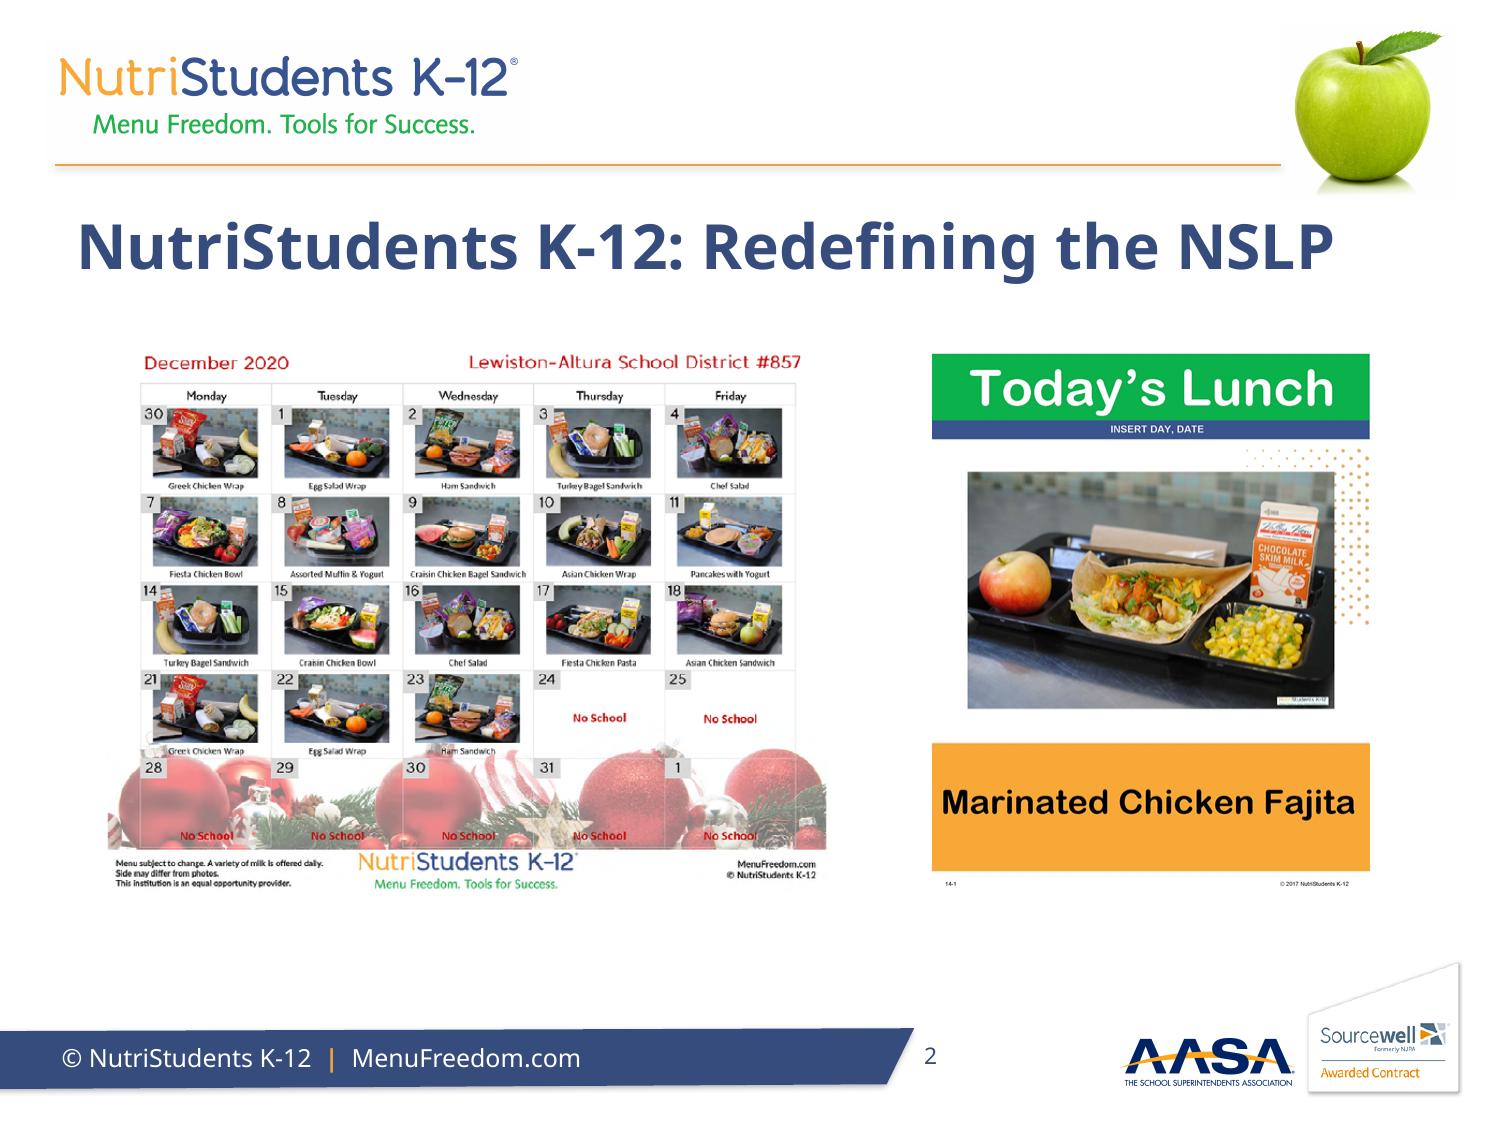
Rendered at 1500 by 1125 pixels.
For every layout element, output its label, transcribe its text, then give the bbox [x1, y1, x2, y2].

slide_number 2 [909, 1027, 984, 1088]
picture [44, 36, 532, 162]
picture [1280, 26, 1454, 199]
picture [106, 338, 855, 892]
title NutriStudents K-12: Redefining the NSLP [61, 184, 1439, 290]
picture [886, 352, 1371, 900]
picture [1120, 935, 1487, 1121]
